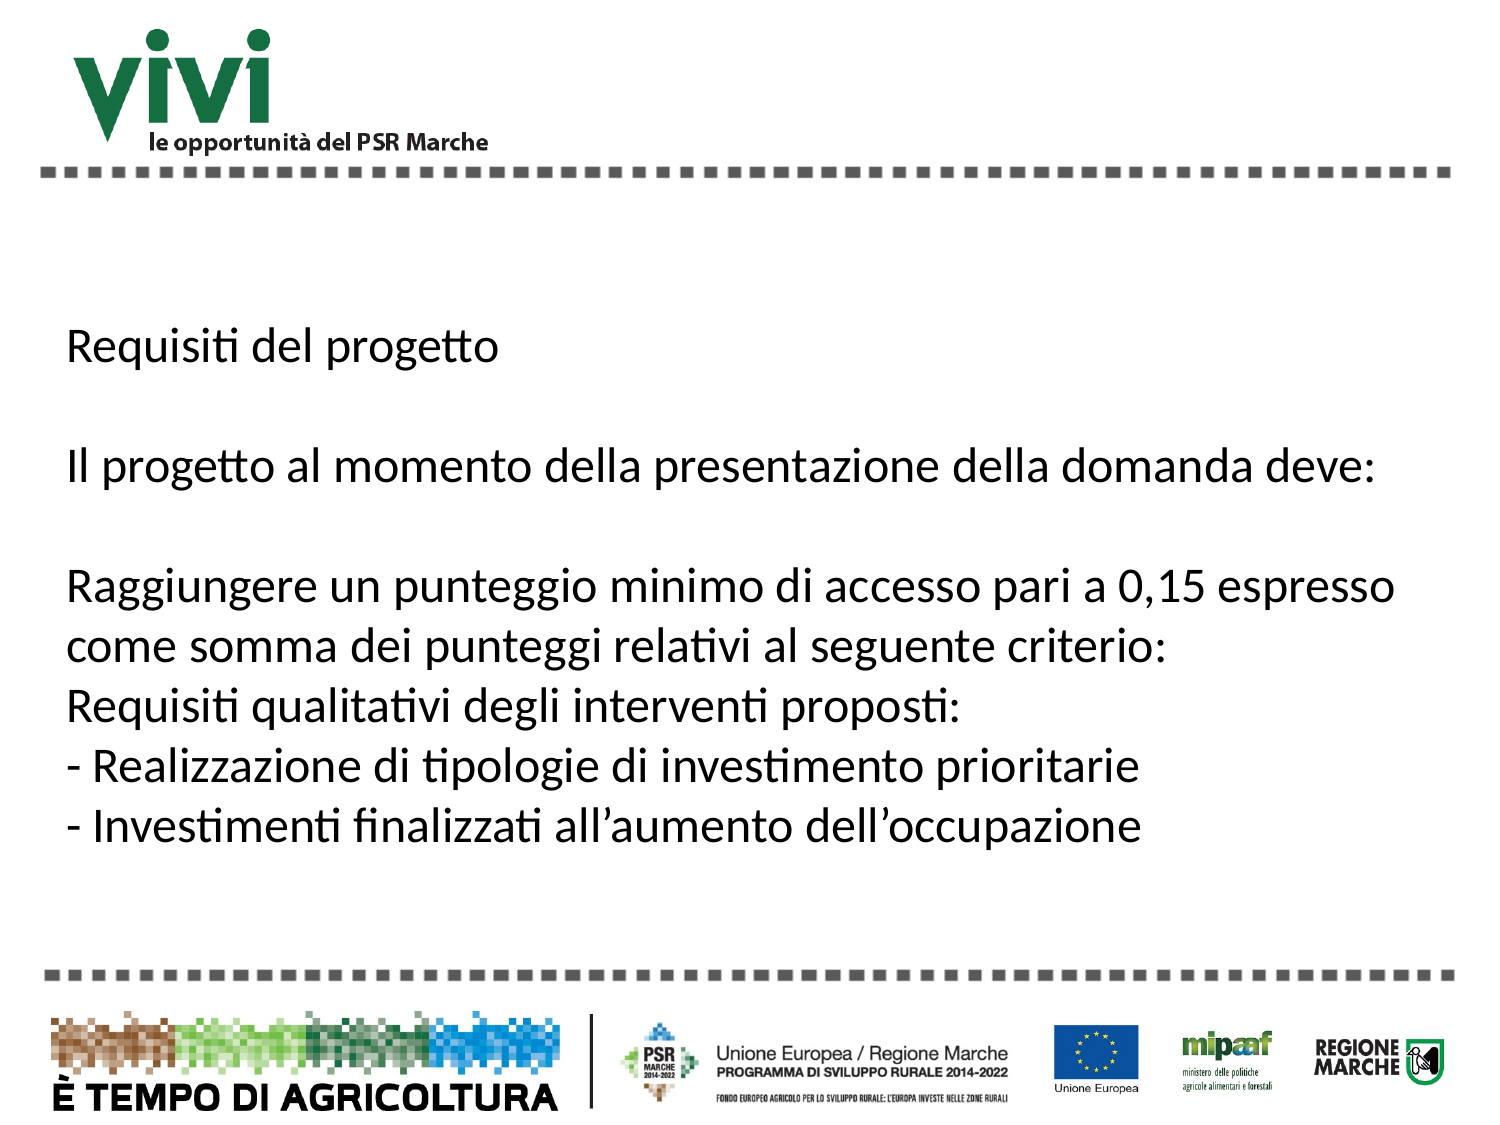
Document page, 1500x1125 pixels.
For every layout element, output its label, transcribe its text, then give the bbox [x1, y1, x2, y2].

picture [0, 14, 1486, 211]
picture [3, 951, 1490, 1111]
text_box Requisiti del progetto Il progetto al momento della presentazione della domanda deve: Raggiungere un punteggio minimo di accesso pari a 0,15 espresso come somma dei punteggi relativi al seguente criterio: Requisiti qualitativi degli interventi proposti: - Realizzazione di tipologie di investimento prioritarie - Investimenti finalizzati all’aumento dell’occupazione [51, 304, 1449, 920]
